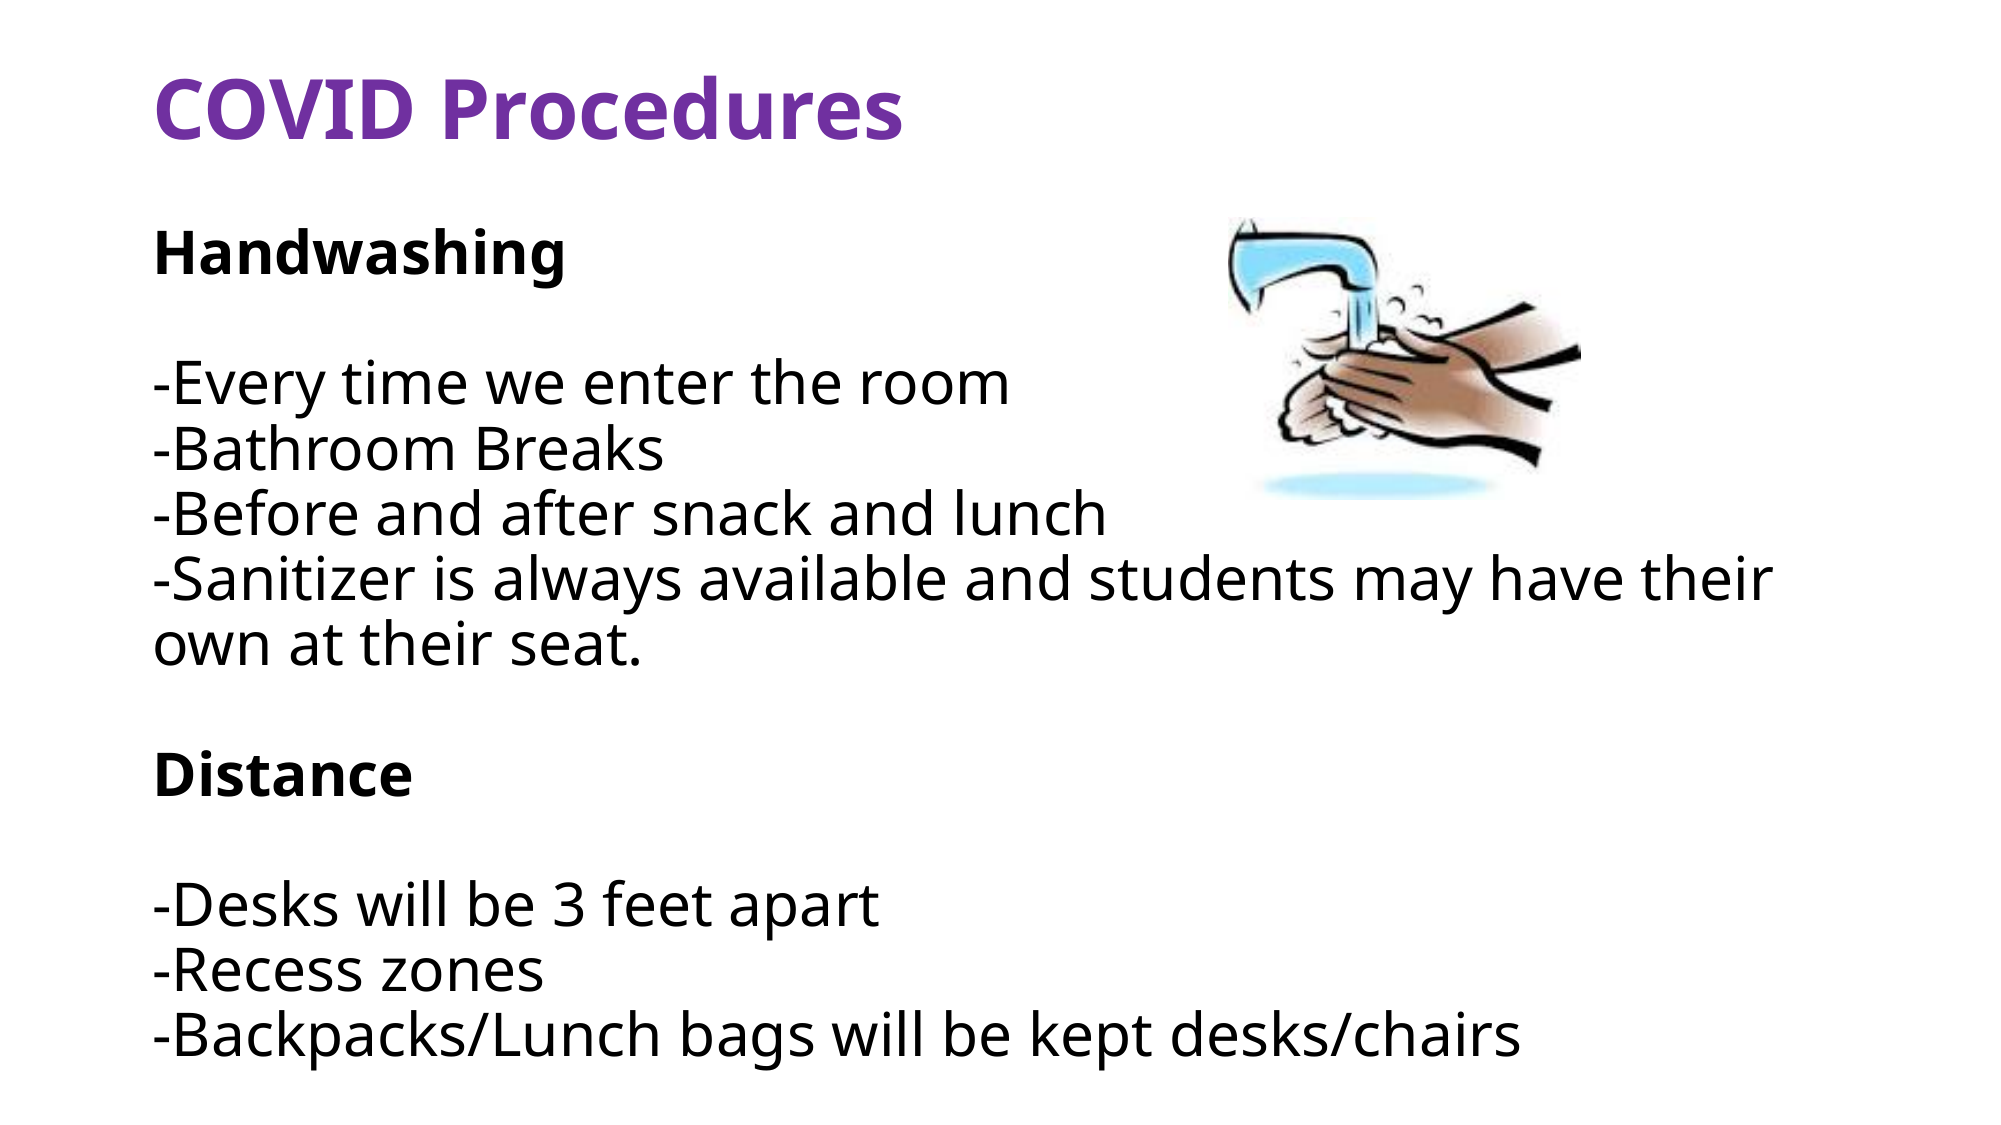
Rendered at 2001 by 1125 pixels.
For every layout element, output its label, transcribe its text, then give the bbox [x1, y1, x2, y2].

title COVID Procedures Handwashing -Every time we enter the room -Bathroom Breaks -Before and after snack and lunch -Sanitizer is always available and students may have their own at their seat. Distance -Desks will be 3 feet apart -Recess zones -Backpacks/Lunch bags will be kept desks/chairs [137, 59, 1863, 1085]
picture [1228, 217, 1581, 500]
